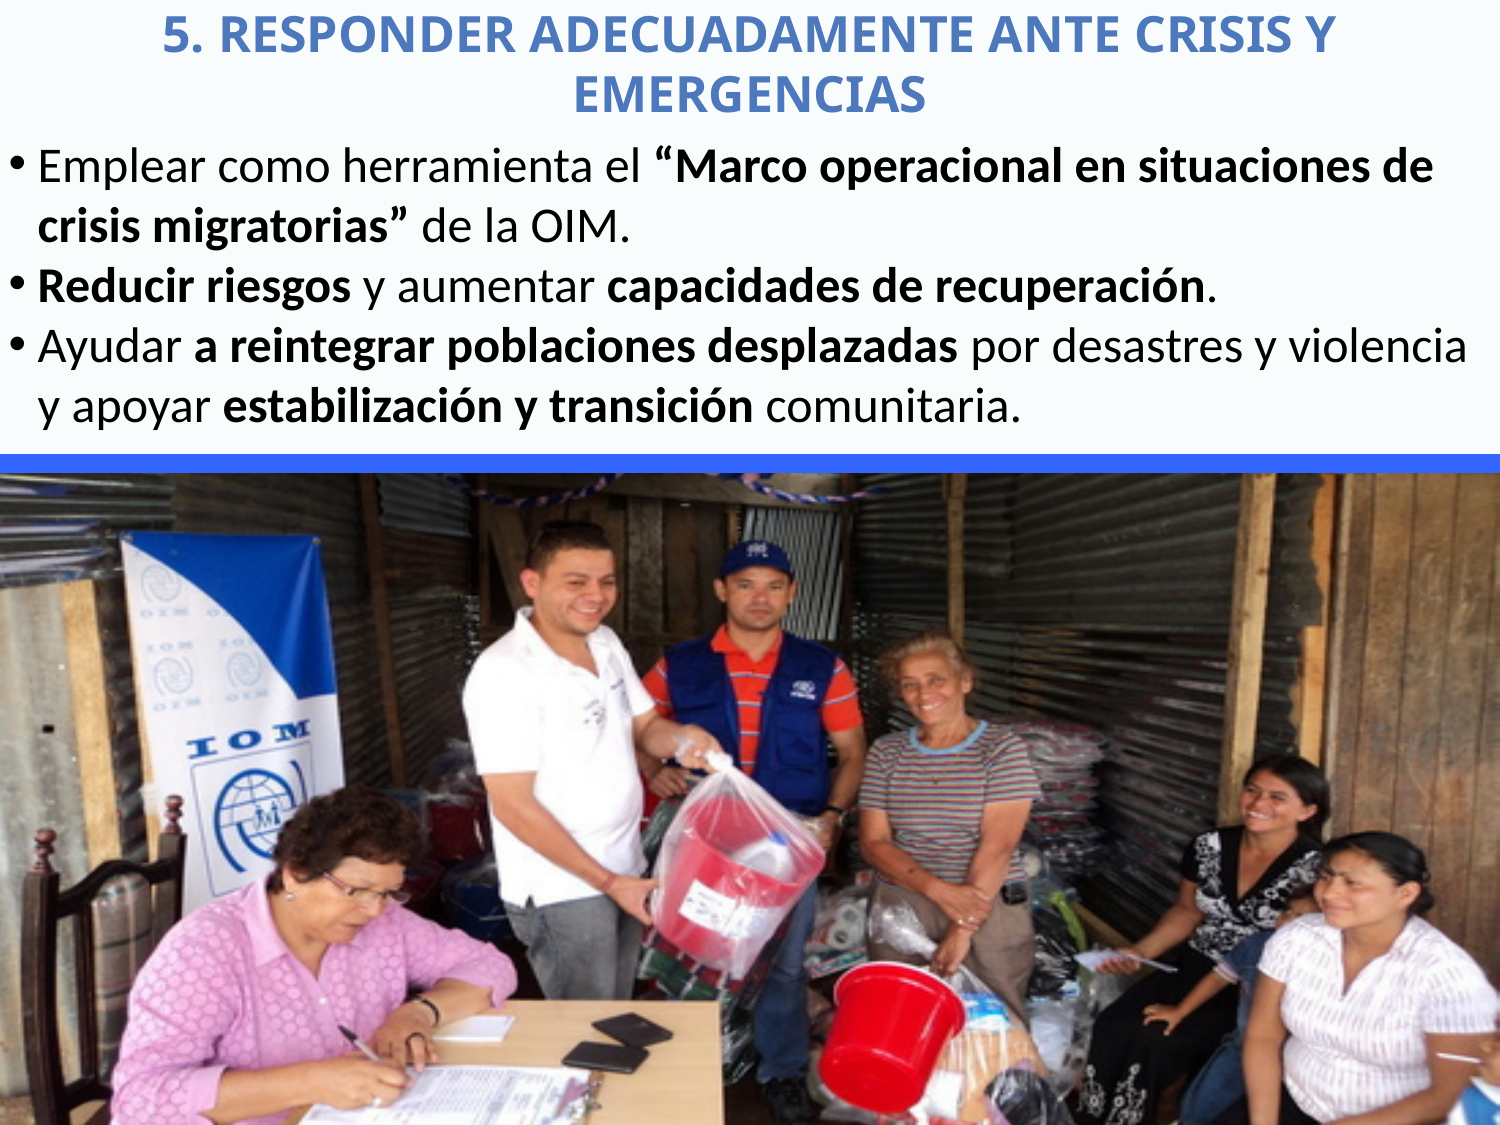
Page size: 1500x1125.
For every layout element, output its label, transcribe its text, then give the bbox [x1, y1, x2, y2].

text_box 5. RESPONDER Adecuadamente ANTE CRISIS Y EMERGENCIAS [0, 0, 1500, 131]
text_box Emplear como herramienta el “Marco operacional en situaciones de crisis migratorias” de la OIM. Reducir riesgos y aumentar capacidades de recuperación. Ayudar a reintegrar poblaciones desplazadas por desastres y violencia y apoyar estabilización y transición comunitaria. [0, 125, 1494, 441]
picture [0, 455, 1500, 1125]
